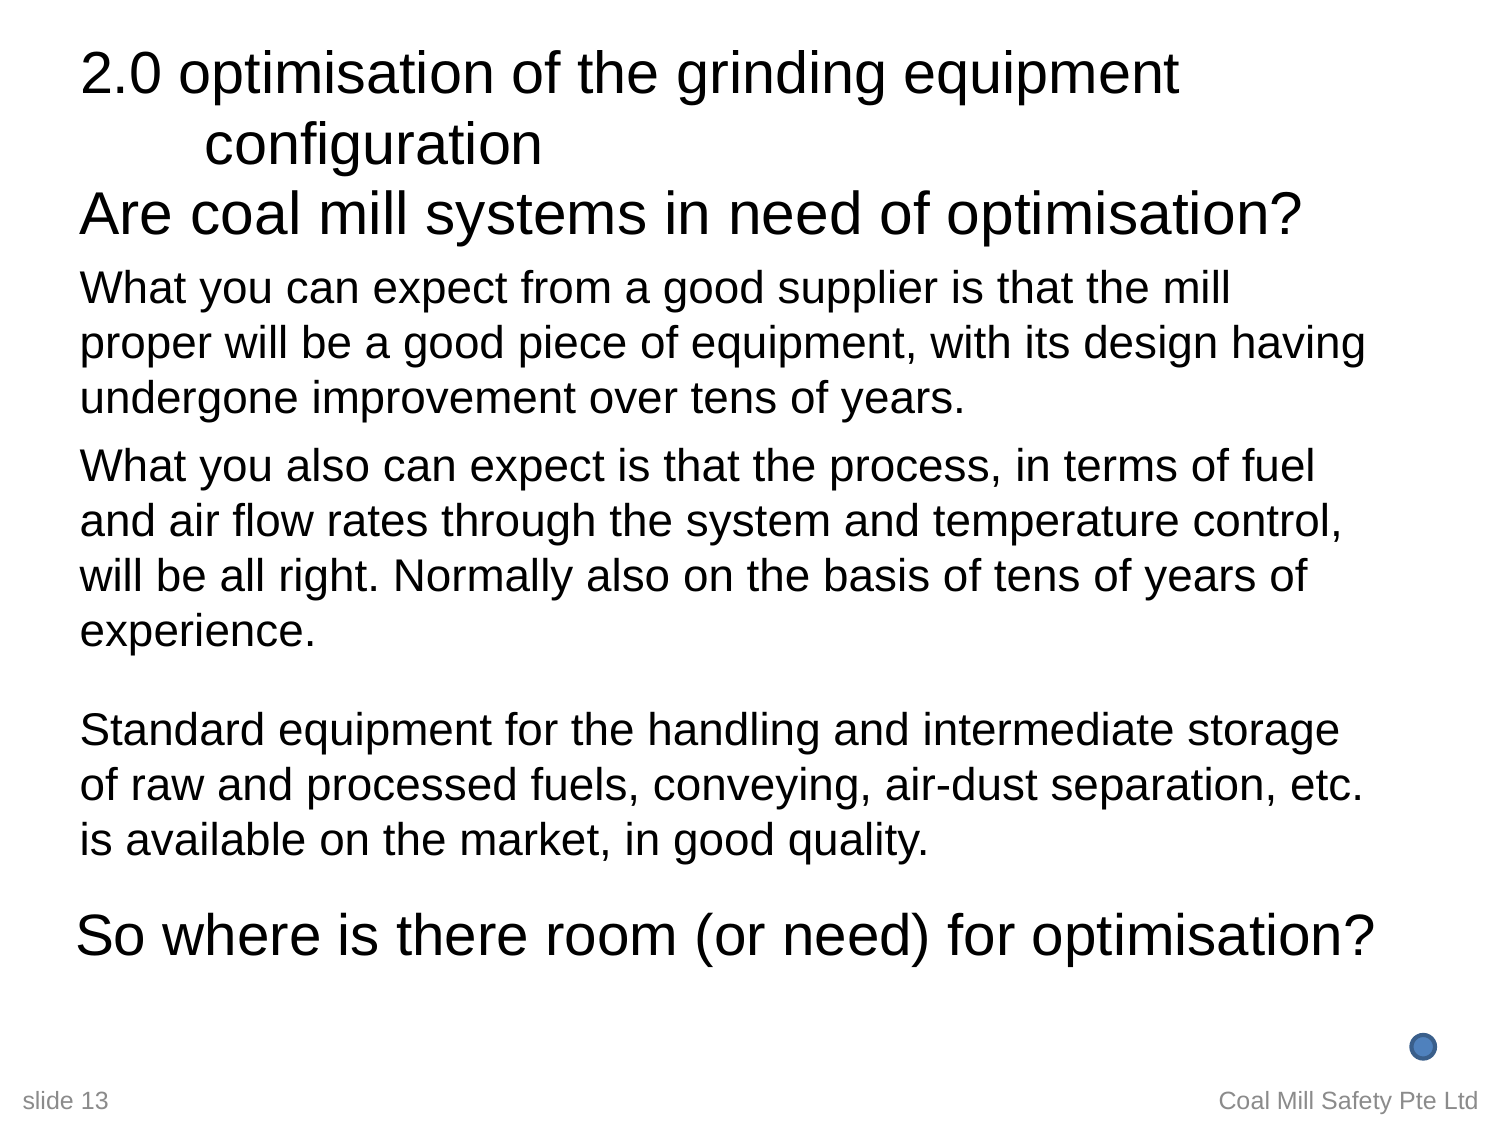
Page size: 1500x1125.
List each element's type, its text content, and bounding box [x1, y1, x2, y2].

slide_number Coal Mill Safety Pte Ltd [1198, 1069, 1495, 1125]
text_box So where is there room (or need) for optimisation? [60, 890, 1400, 975]
slide_number slide 13 [0, 1069, 124, 1125]
text_box Are coal mill systems in need of optimisation? [64, 167, 1471, 255]
text_box What you can expect from a good supplier is that the mill proper will be a good piece of equipment, with its design having undergone improvement over tens of years. [64, 255, 1388, 427]
text_box [1409, 1032, 1438, 1061]
text_box What you also can expect is that the process, in terms of fuel and air flow rates through the system and temperature control, will be all right. Normally also on the basis of tens of years of experience. [64, 427, 1405, 663]
text_box Standard equipment for the handling and intermediate storage of raw and processed fuels, conveying, air-dust separation, etc. is available on the market, in good quality. [64, 692, 1405, 873]
title 2.0 optimisation of the grinding equipment configuration [64, 26, 1436, 167]
